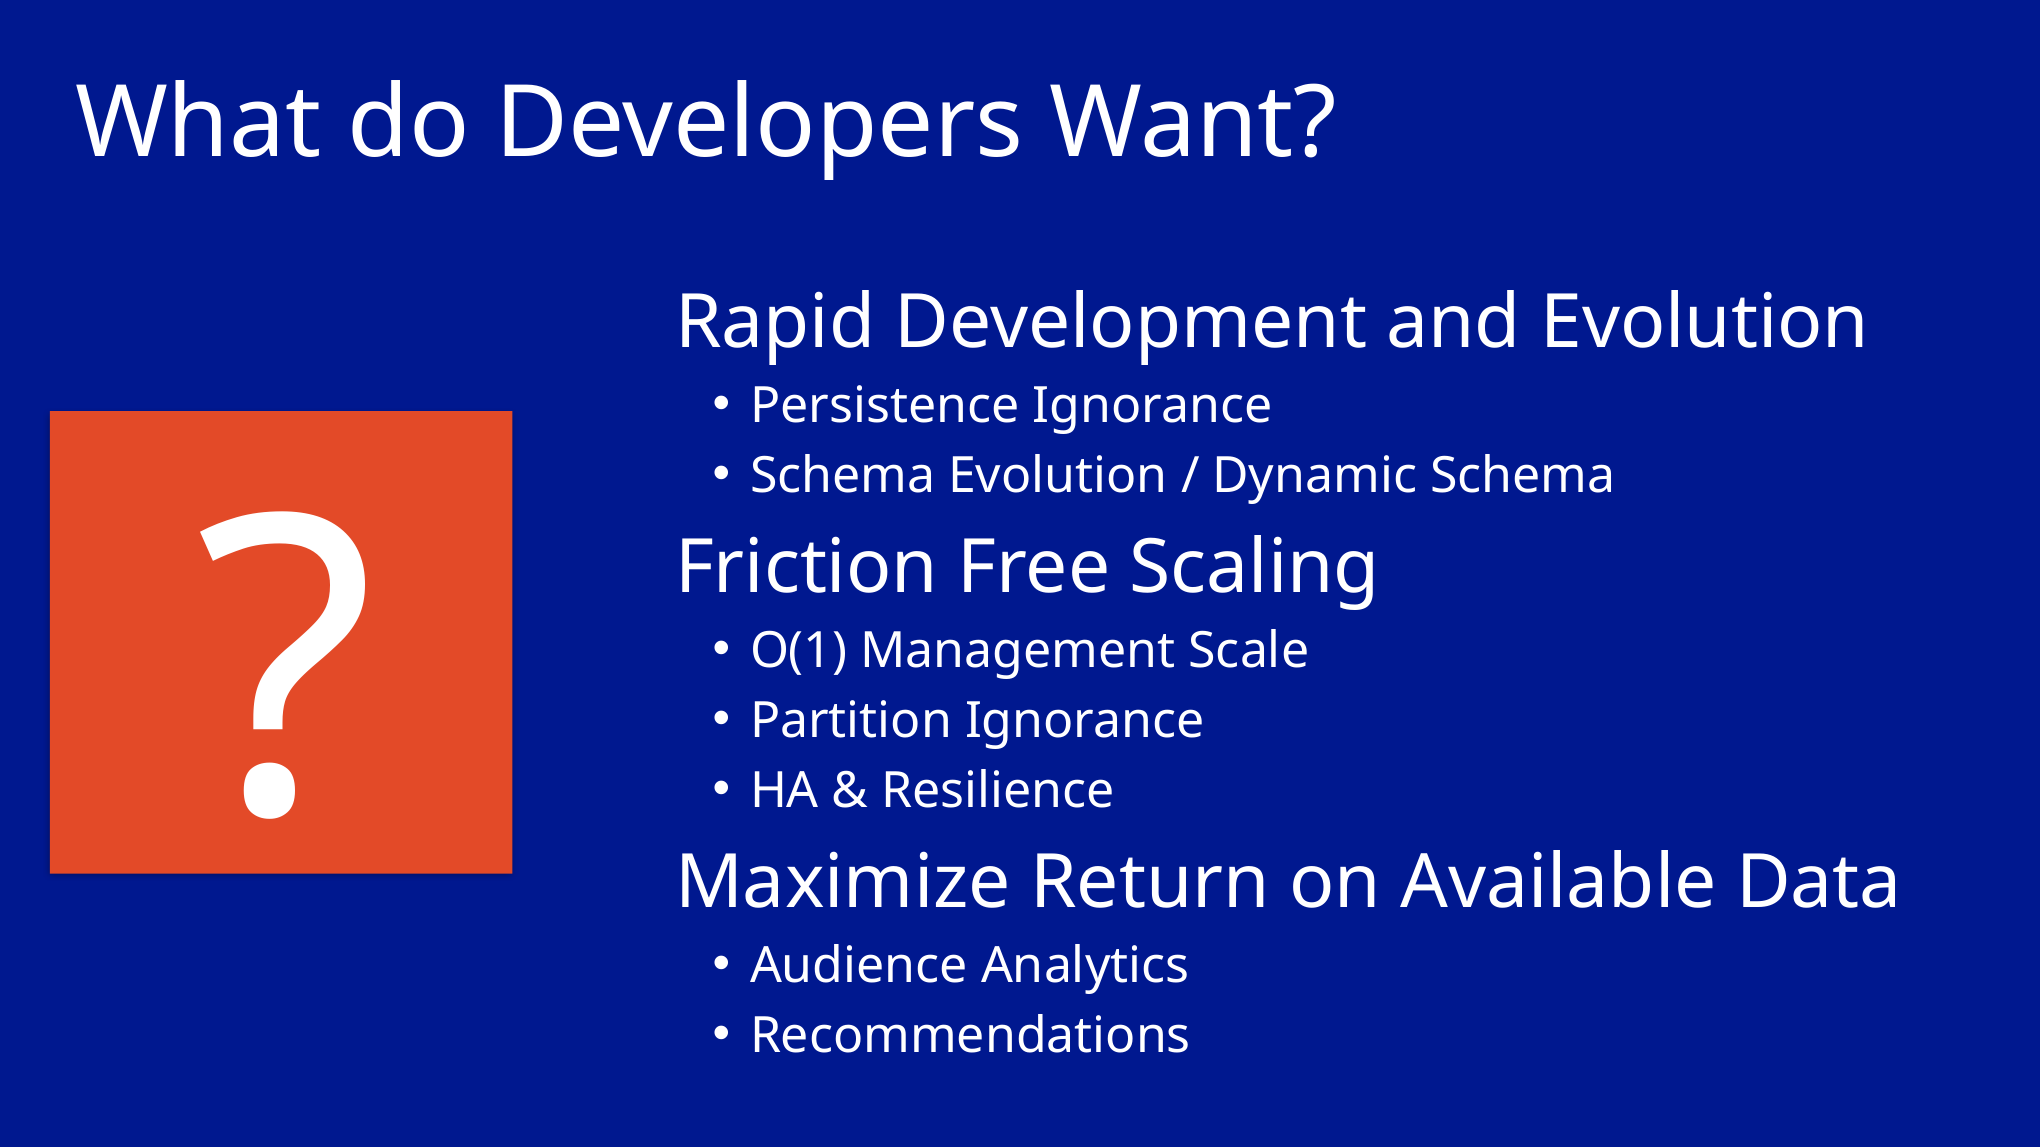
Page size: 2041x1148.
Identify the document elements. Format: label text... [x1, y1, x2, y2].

list Rapid Development and Evolution Persistence Ignorance Schema Evolution / Dynamic Schema Friction Free Scaling O(1) Management Scale Partition Ignorance HA & Resilience Maximize Return on Available Data Audience Analytics Recommendations [645, 248, 1996, 1099]
title What do Developers Want? [45, 48, 1996, 199]
text_box ? [49, 410, 513, 874]
